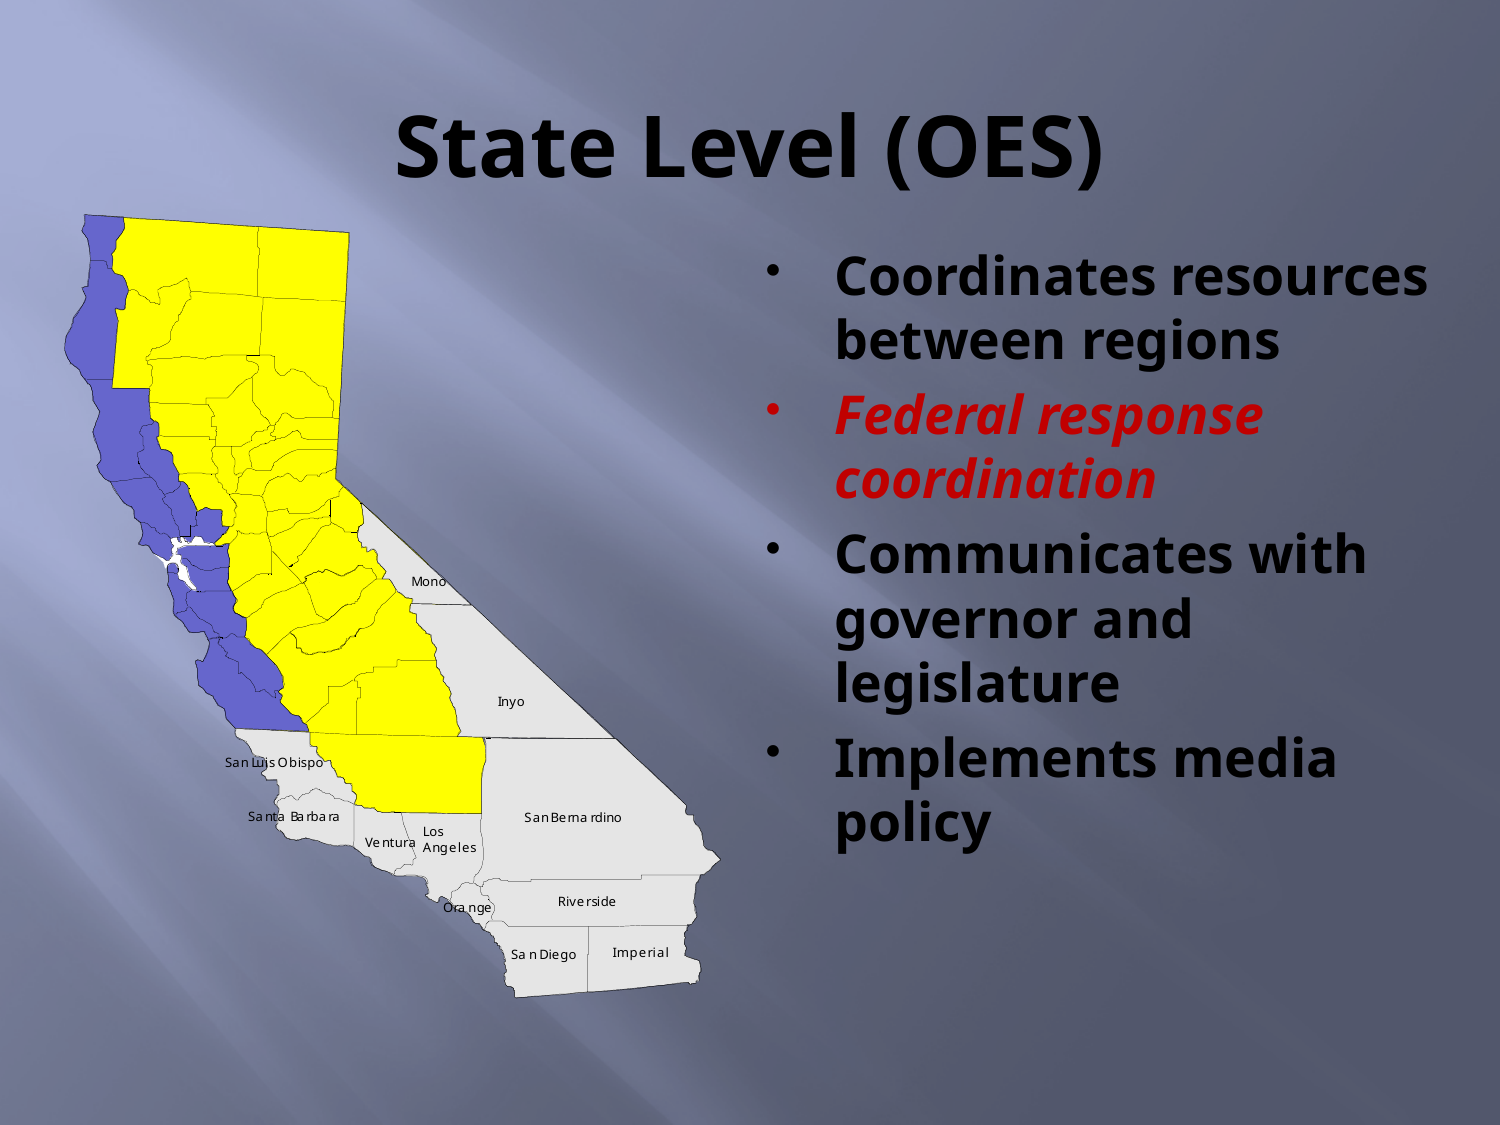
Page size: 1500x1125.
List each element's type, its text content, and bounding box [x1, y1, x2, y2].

list Coordinates resources between regions Federal response coordination Communicates with governor and legislature Implements media policy [1188, 234, 1458, 910]
title State Level (OES) [0, 50, 1500, 238]
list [62, 212, 1152, 1125]
